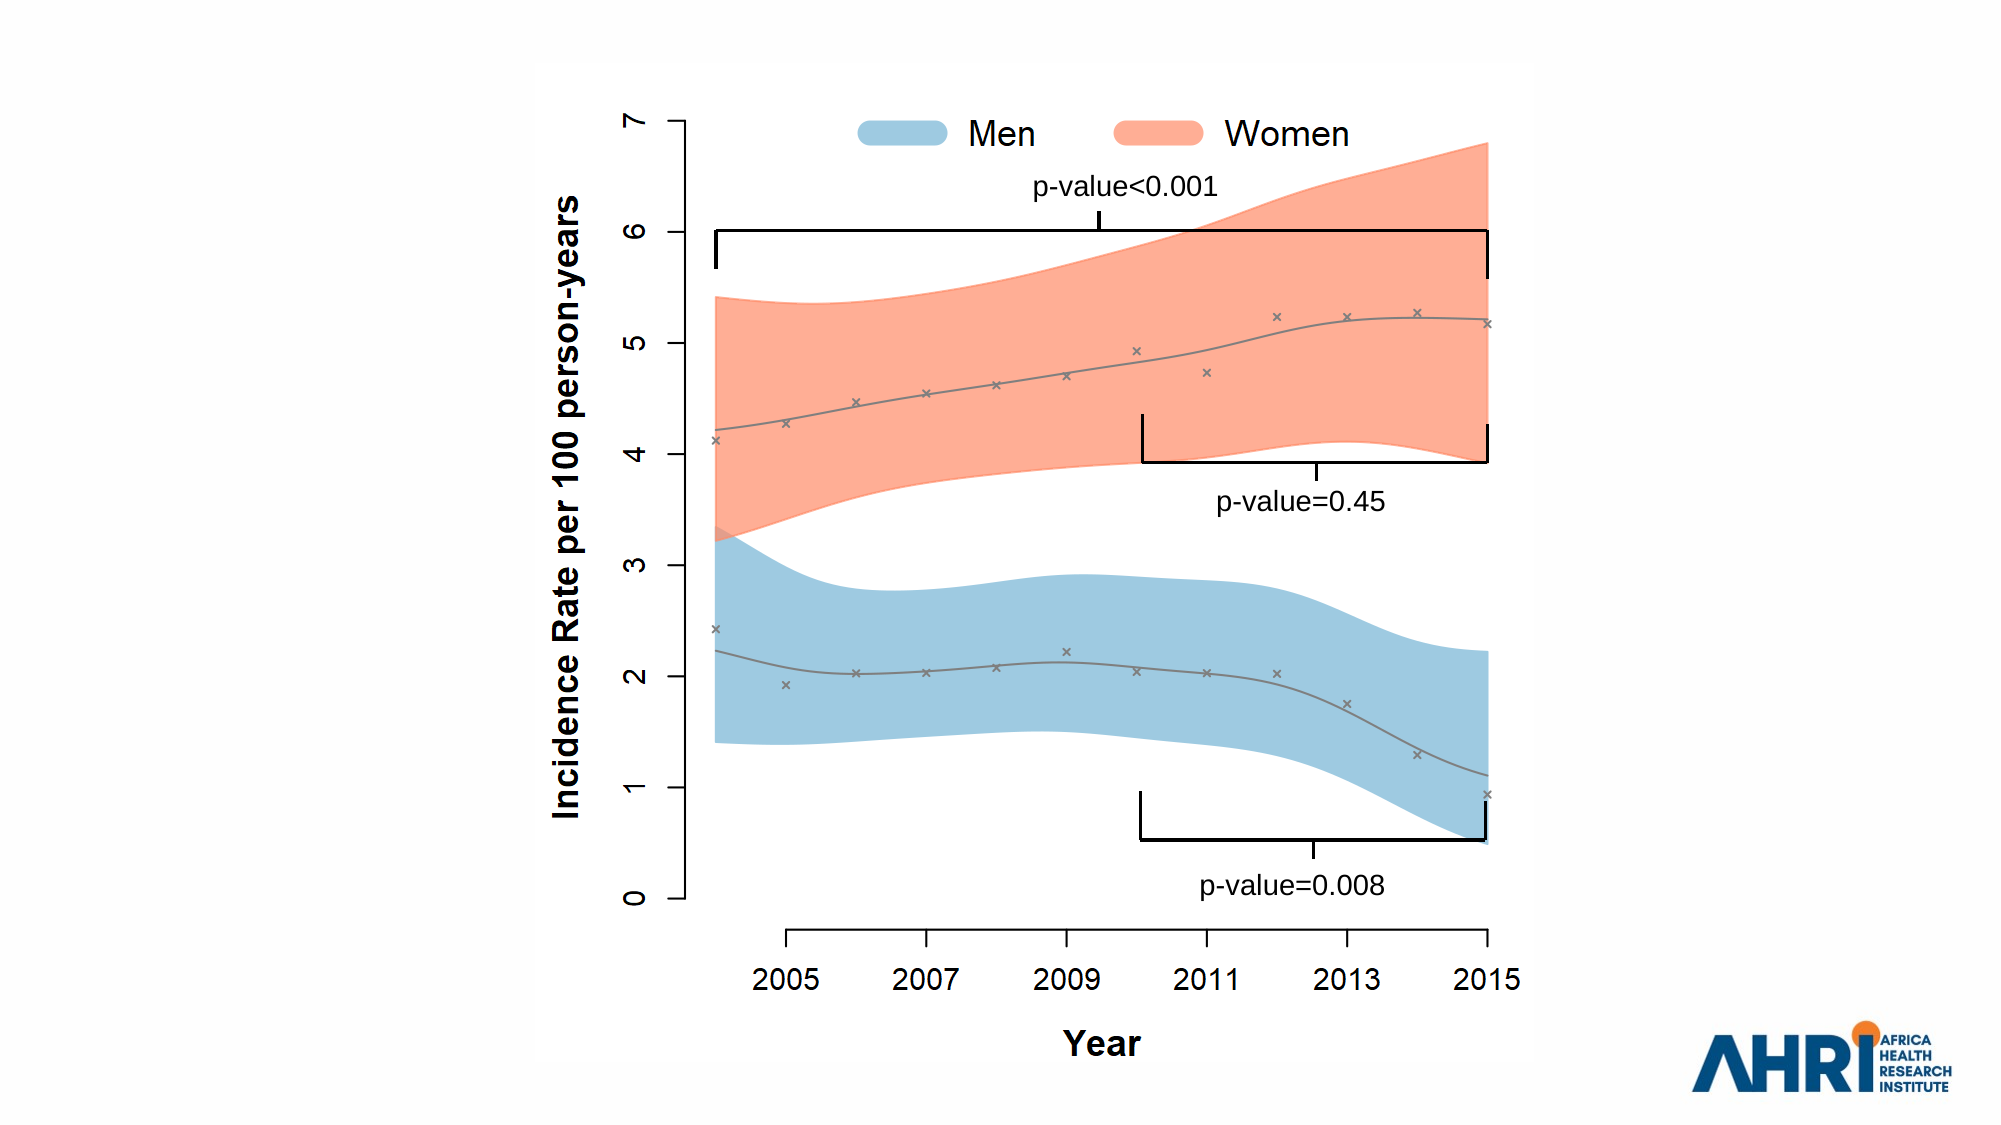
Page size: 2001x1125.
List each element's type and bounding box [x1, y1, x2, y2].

text_box [716, 160, 1488, 280]
picture [0, 0, 2000, 1125]
text_box [1140, 791, 1486, 910]
text_box [1142, 413, 1491, 526]
